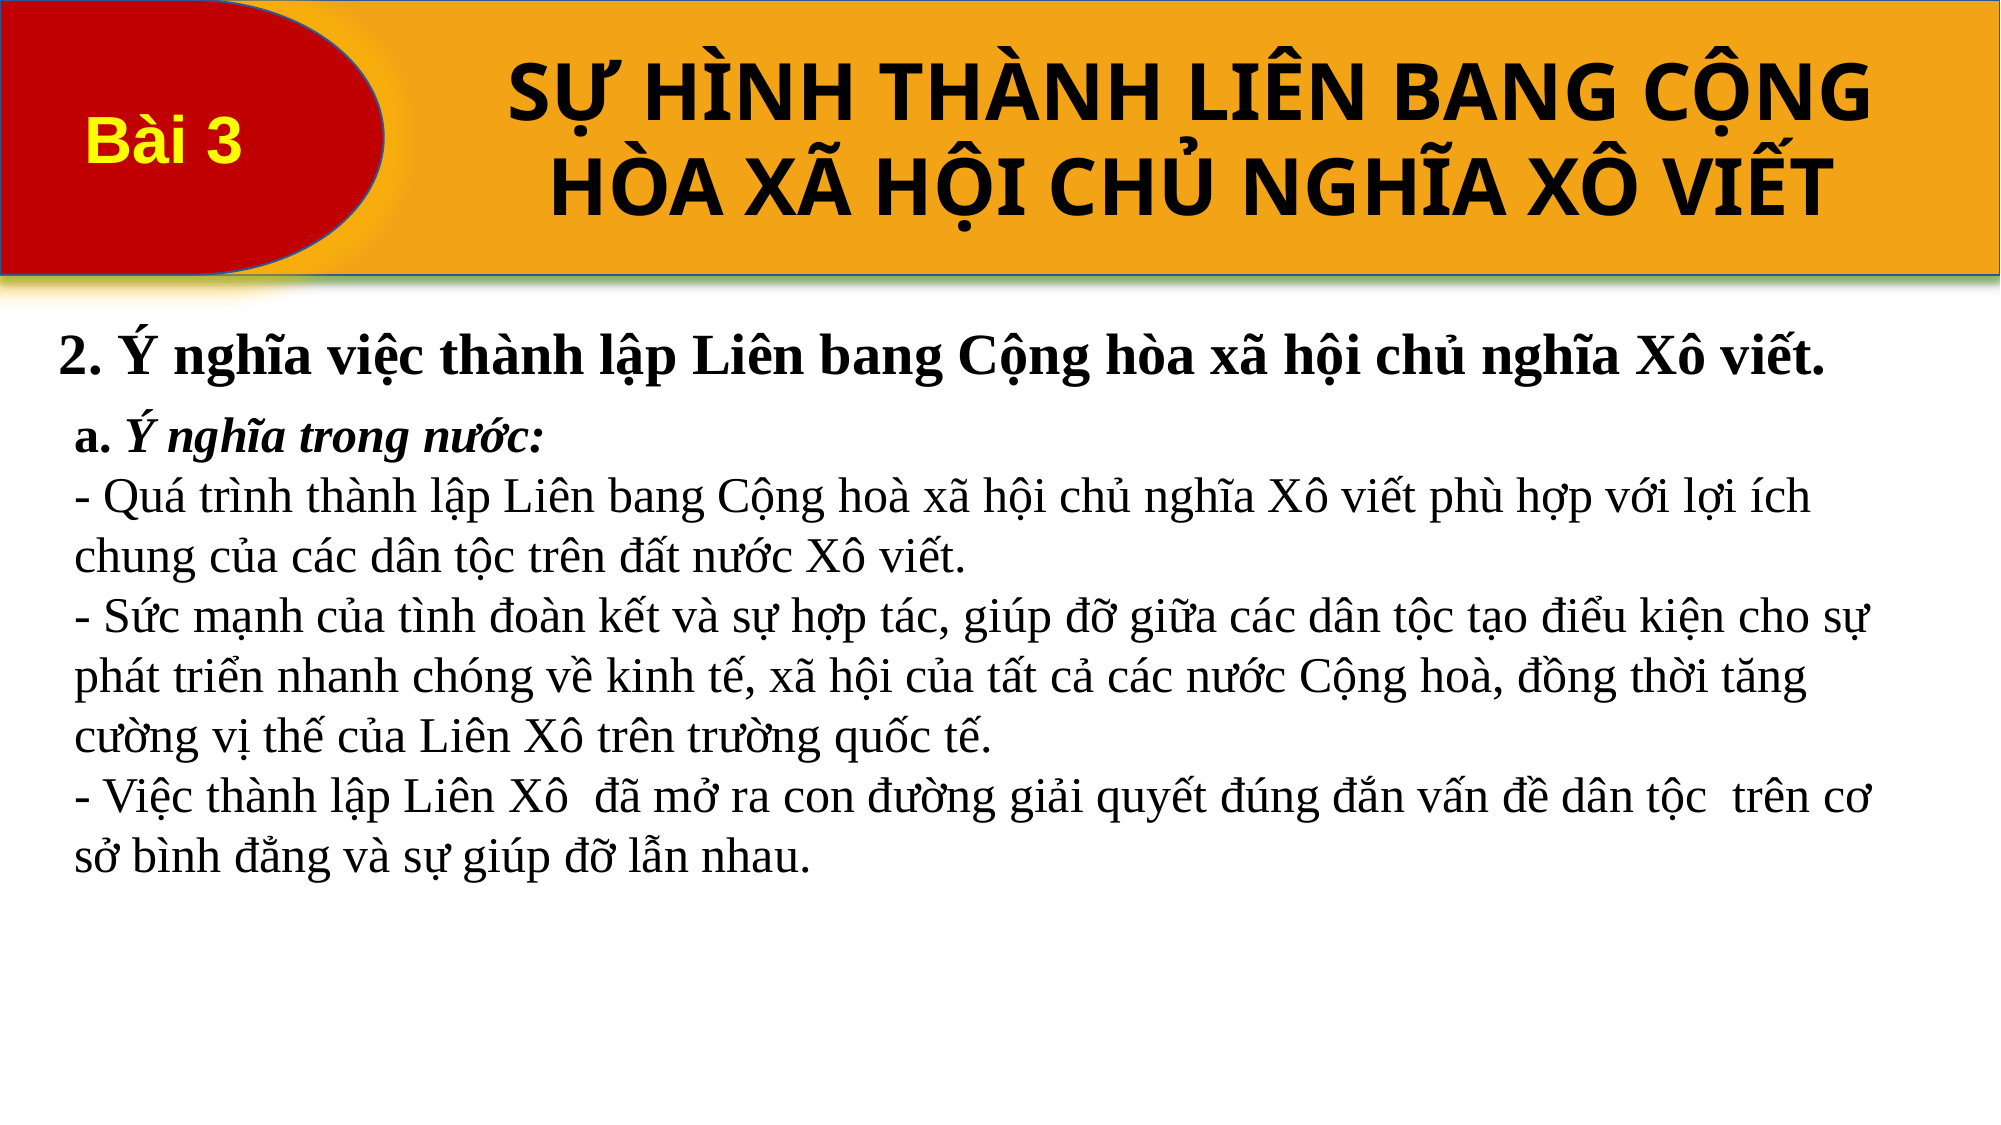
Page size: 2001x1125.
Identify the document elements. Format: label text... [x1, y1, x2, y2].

text_box a. Ý nghĩa trong nước: - Quá trình thành lập Liên bang Cộng hoà xã hội chủ nghĩa Xô viết phù hợp với lợi ích chung của các dân tộc trên đất nước Xô viết. - Sức mạnh của tình đoàn kết và sự hợp tác, giúp đỡ giữa các dân tộc tạo điểu kiện cho sự phát triển nhanh chóng về kinh tế, xã hội của tất cả các nước Cộng hoà, đồng thời tăng cường vị thế của Liên Xô trên trường quốc tế. - Việc thành lập Liên Xô đã mở ra con đường giải quyết đúng đắn vấn đề dân tộc trên cơ sở bình đẳng và sự giúp đỡ lẫn nhau. [59, 394, 1945, 890]
text_box 2. Ý nghĩa việc thành lập Liên bang Cộng hòa xã hội chủ nghĩa Xô viết. [44, 309, 1945, 394]
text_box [0, 0, 2000, 275]
